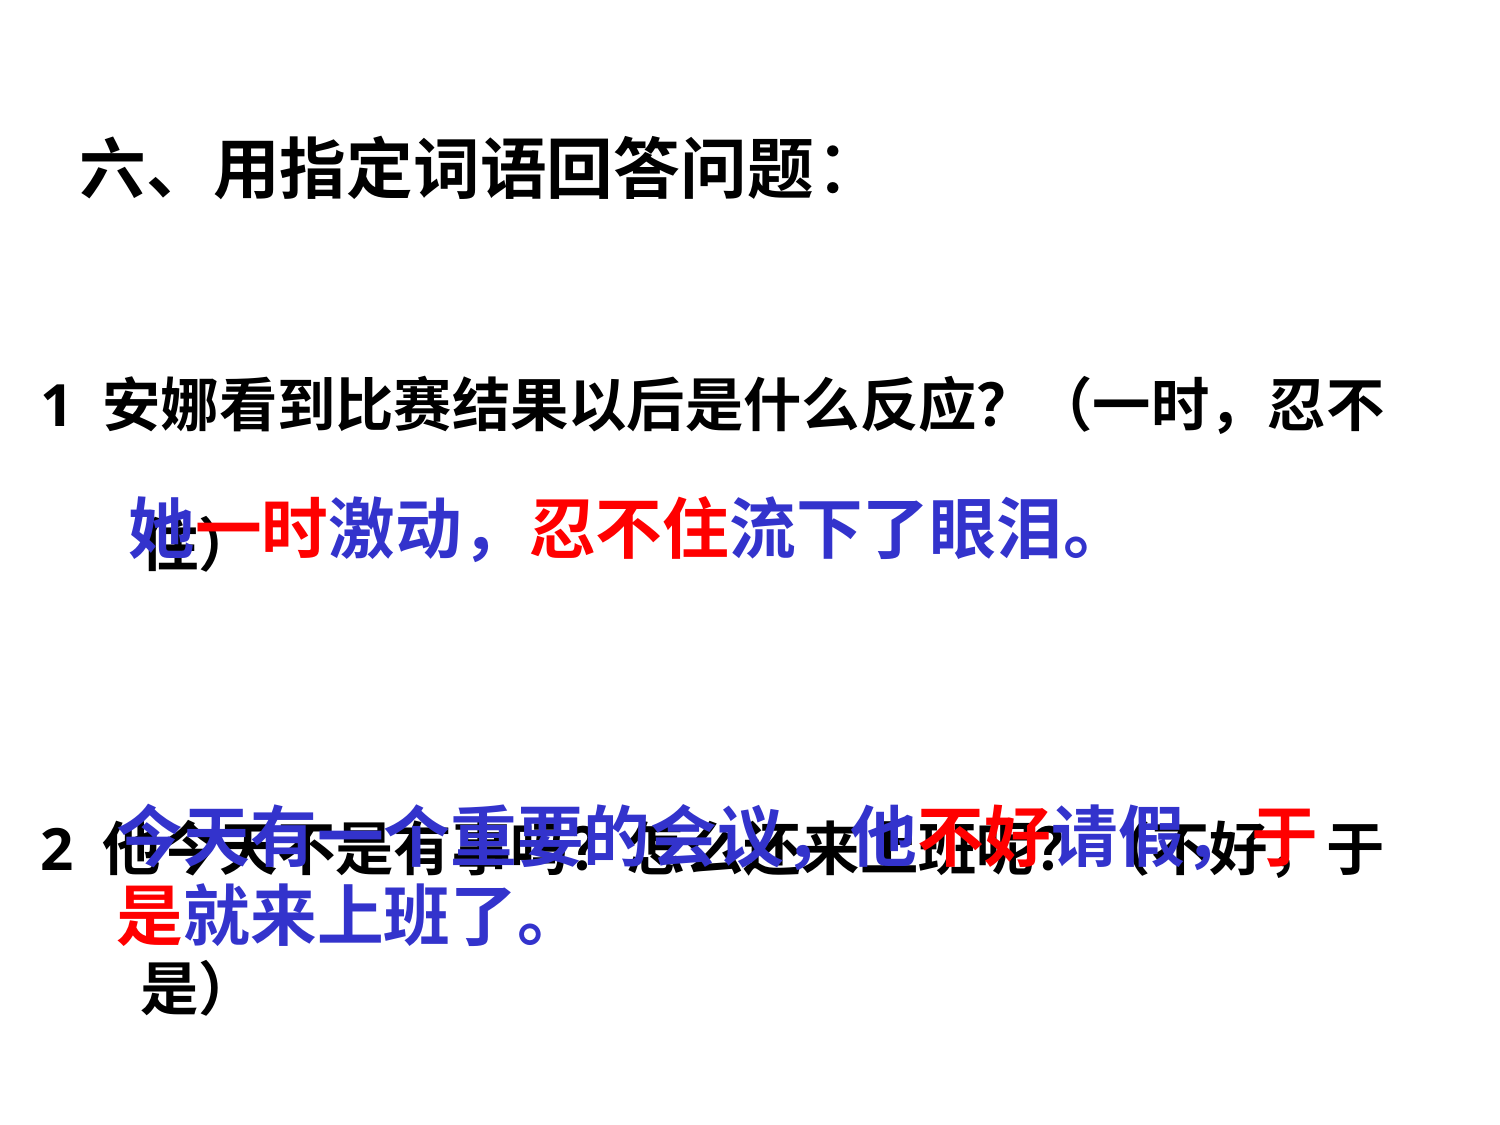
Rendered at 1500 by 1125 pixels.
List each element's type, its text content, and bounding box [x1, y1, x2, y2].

text_box 今天有一个重要的会议，他不好请假，于是就来上班了。 [102, 786, 1355, 962]
list 1 安娜看到比赛结果以后是什么反应？（一时，忍不住） 2 他今天不是有事吗？怎么还来上班呢？（不好，于是） [25, 290, 1495, 936]
text_box 她一时激动，忍不住流下了眼泪。 [113, 479, 1343, 575]
title 六、用指定词语回答问题： [64, 78, 1344, 216]
